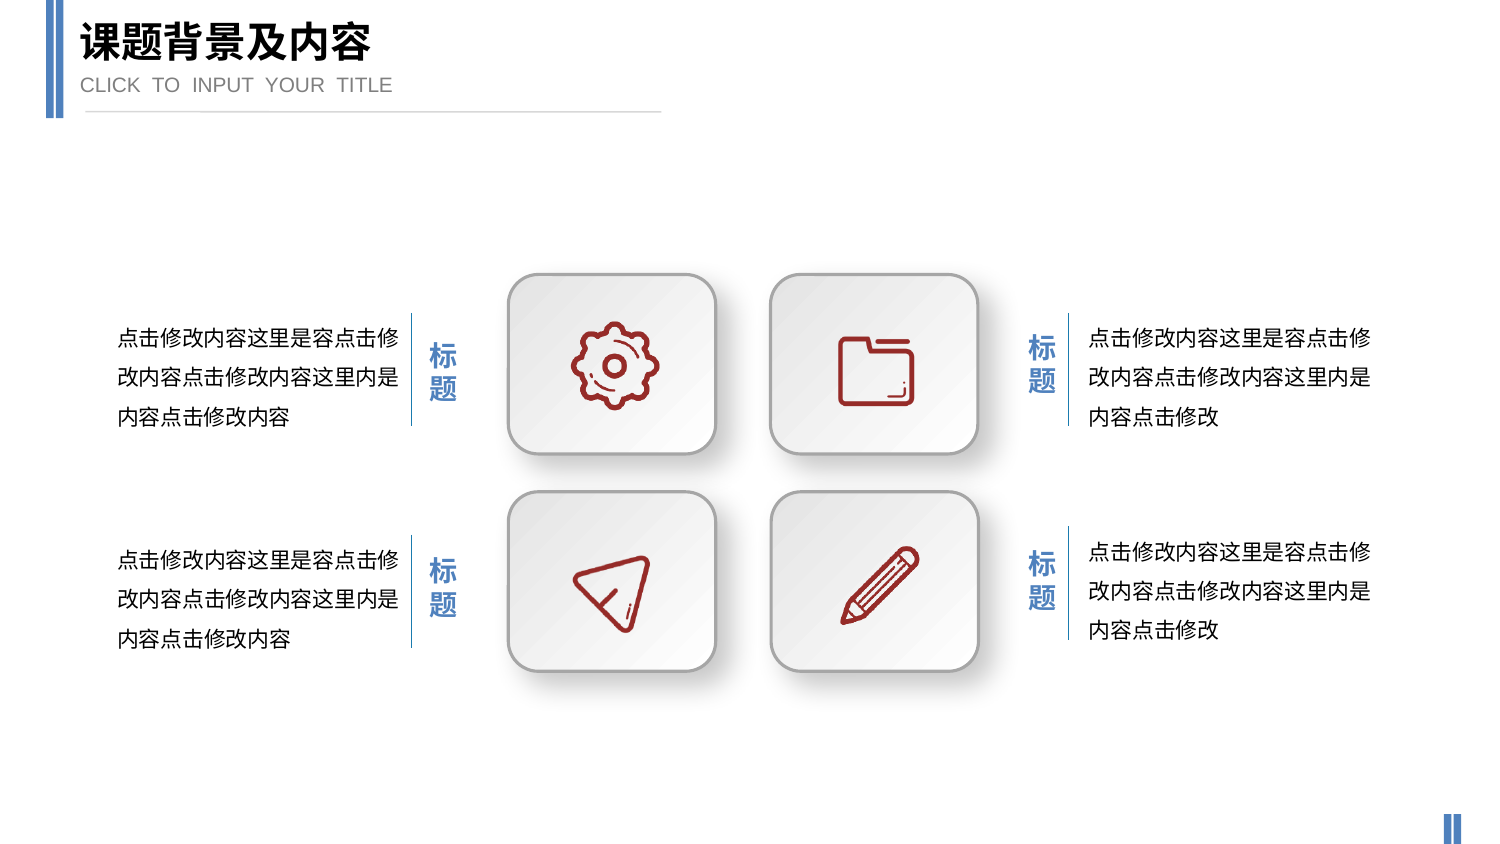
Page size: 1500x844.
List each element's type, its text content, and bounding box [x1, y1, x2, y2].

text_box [508, 491, 716, 672]
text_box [102, 304, 463, 439]
list CLICK TO INPUT YOUR TITLE [65, 84, 538, 106]
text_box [1014, 304, 1398, 439]
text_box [102, 526, 463, 661]
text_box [1014, 517, 1398, 652]
list 课题背景及内容 [64, 8, 671, 84]
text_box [508, 274, 716, 454]
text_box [771, 491, 979, 672]
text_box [770, 274, 978, 454]
